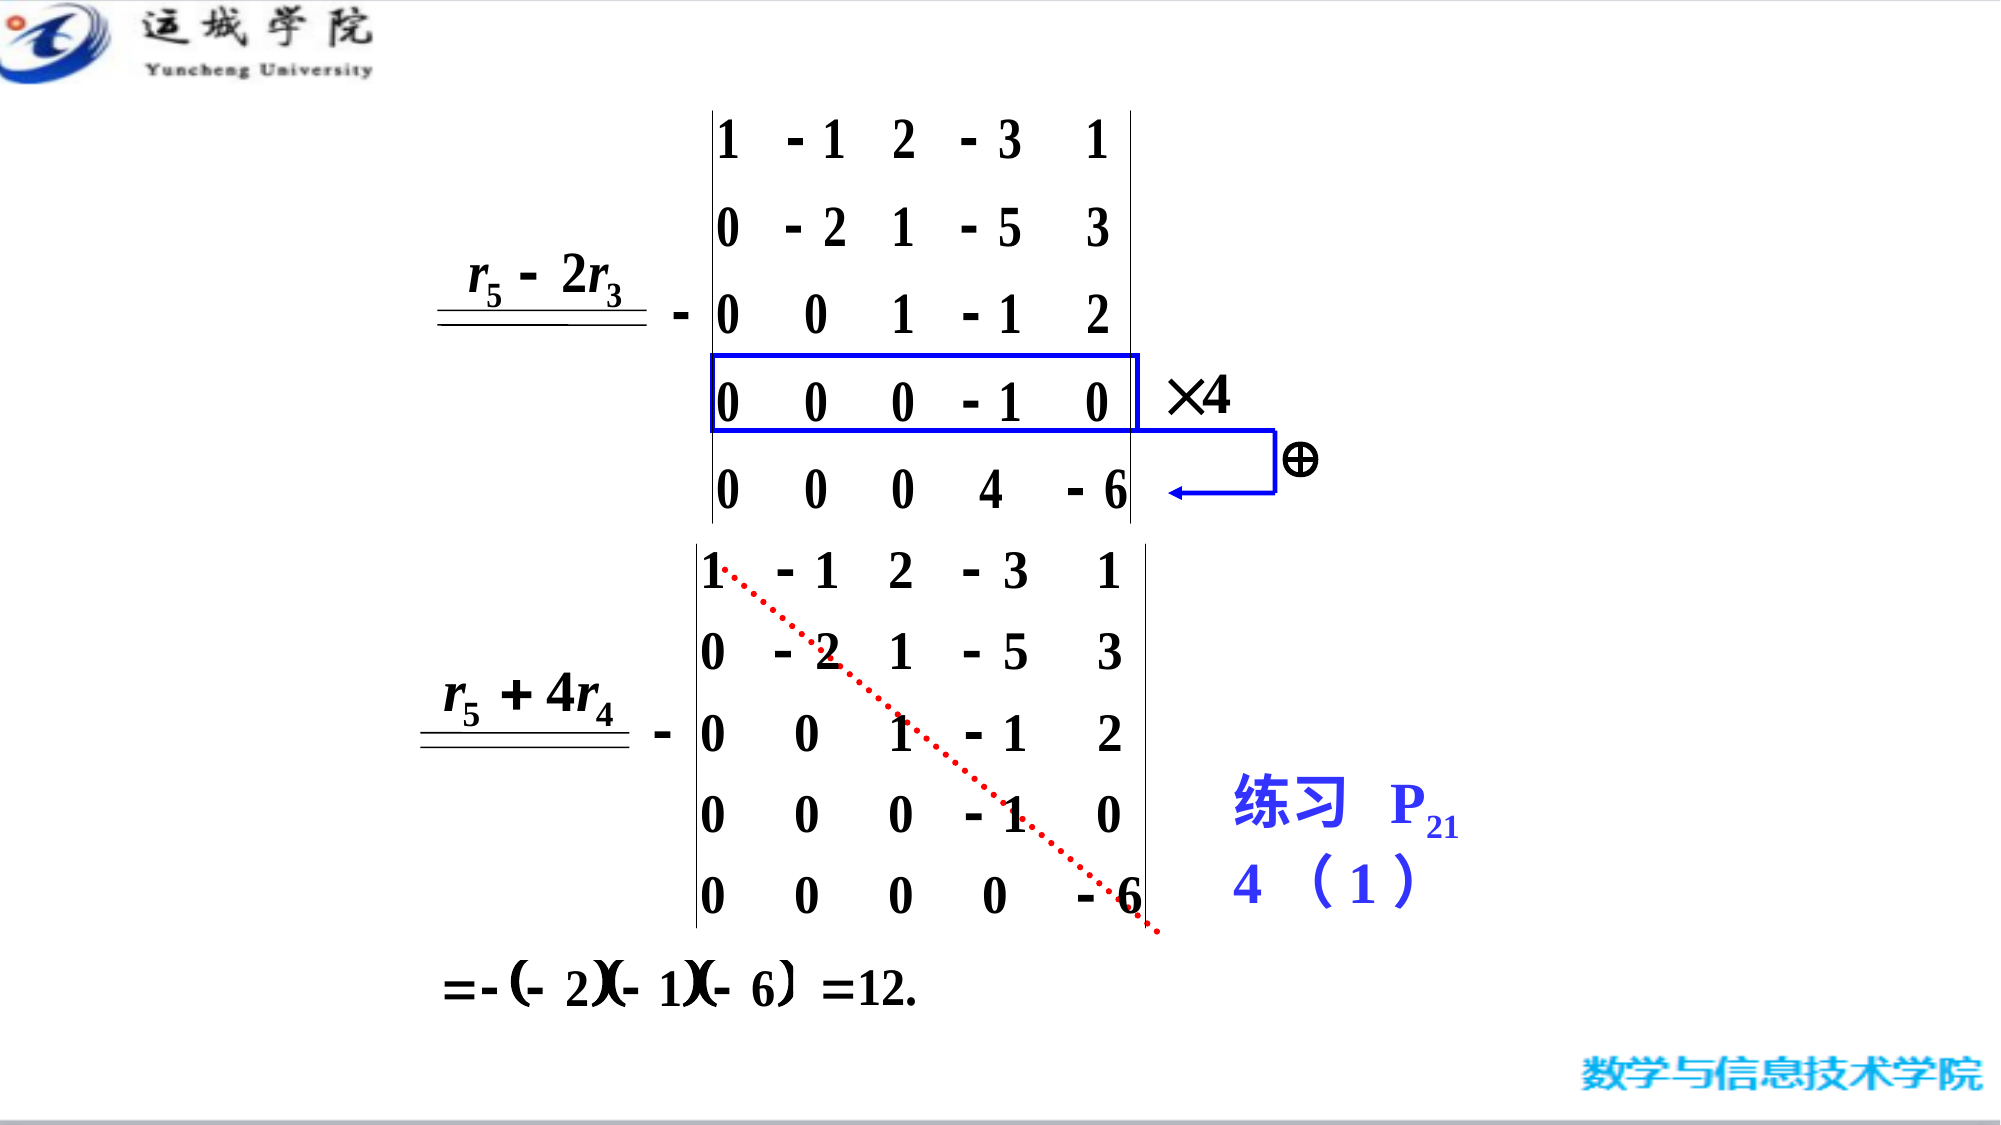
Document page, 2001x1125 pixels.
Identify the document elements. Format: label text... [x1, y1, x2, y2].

text_box 练习 P21 4（1） [1218, 757, 1692, 923]
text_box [419, 661, 630, 748]
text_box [437, 242, 647, 326]
picture [0, 0, 2001, 1125]
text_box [1141, 430, 1328, 494]
